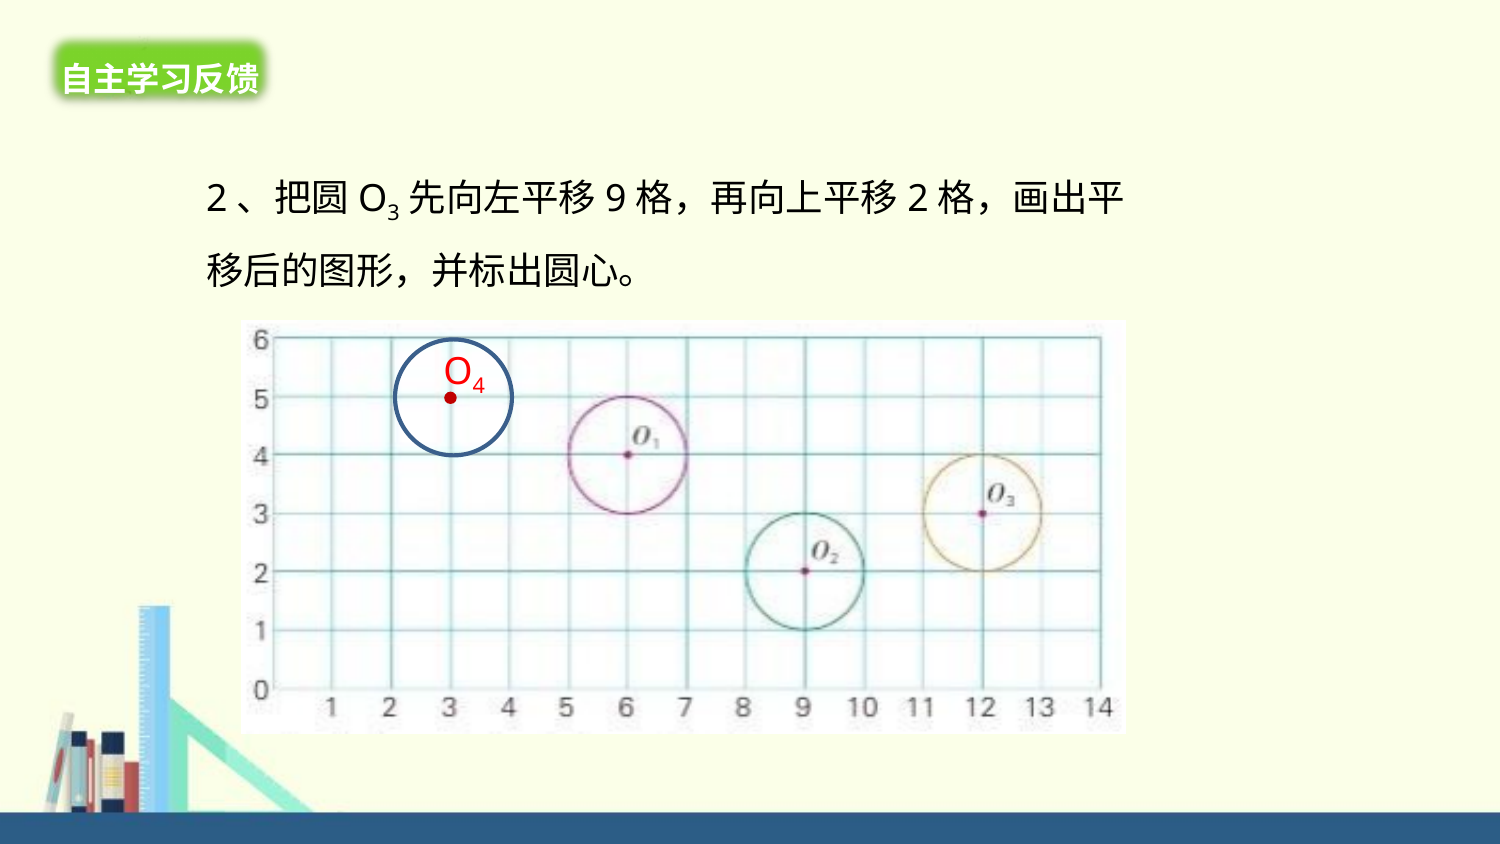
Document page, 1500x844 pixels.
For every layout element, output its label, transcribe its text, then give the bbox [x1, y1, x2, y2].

text_box 自主学习反馈 [63, 50, 256, 88]
text_box 2、把圆O3先向左平移9格，再向上平移2格，画出平移后的图形，并标出圆心。 [191, 140, 1176, 300]
picture [0, 0, 1500, 844]
